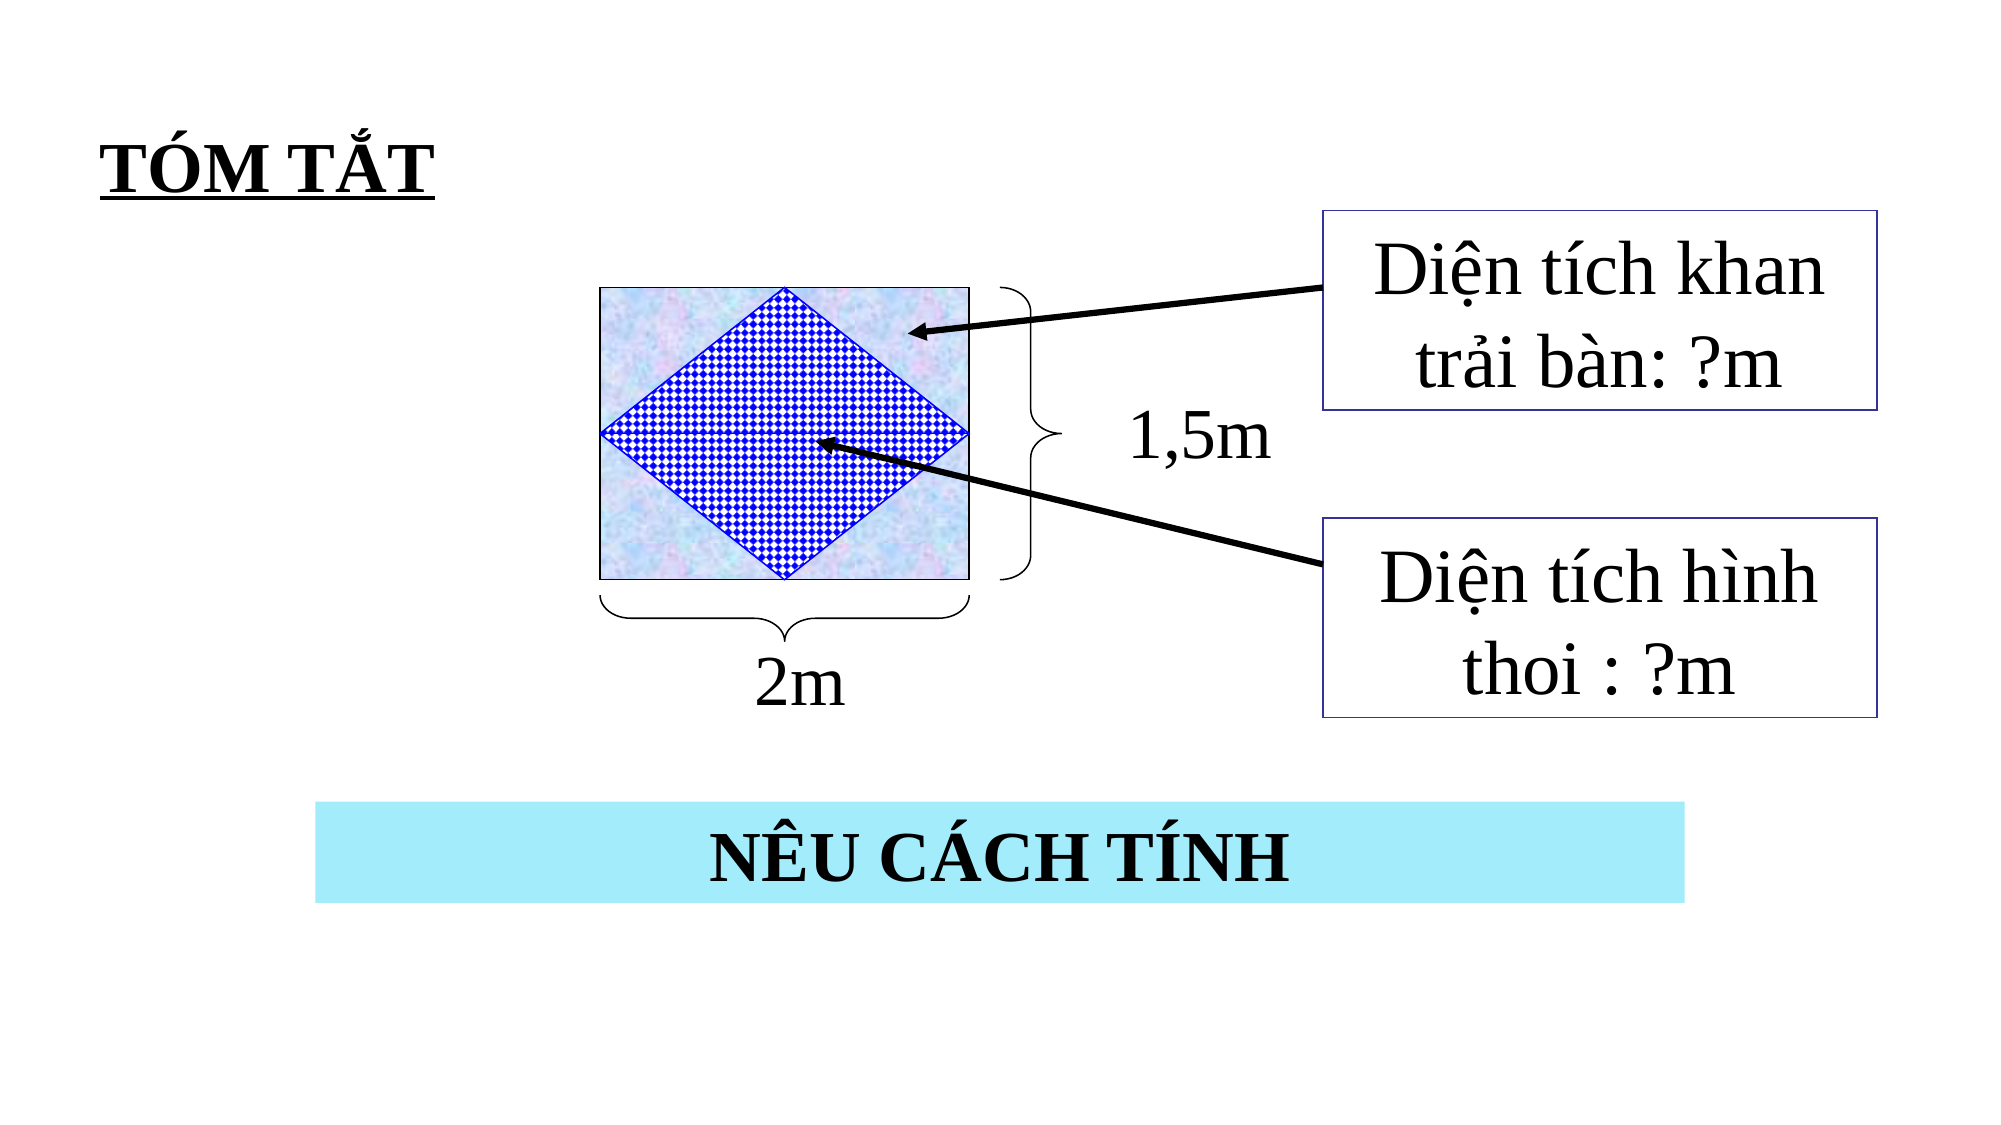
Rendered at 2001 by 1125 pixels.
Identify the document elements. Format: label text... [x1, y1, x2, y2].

text_box [599, 287, 970, 580]
text_box [599, 287, 783, 433]
text_box Diện tích khan trải bàn: ?m [1323, 210, 1877, 410]
text_box Diện tích hình thoi : ?m [1323, 518, 1877, 718]
text_box [599, 434, 783, 580]
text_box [999, 573, 1308, 580]
text_box TÓM TẮT [75, 112, 460, 214]
text_box [786, 561, 970, 580]
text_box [907, 287, 1324, 334]
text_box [815, 440, 1324, 565]
text_box NÊU CÁCH TÍNH [315, 801, 1685, 903]
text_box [599, 594, 970, 729]
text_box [999, 342, 1308, 439]
text_box [786, 287, 970, 433]
